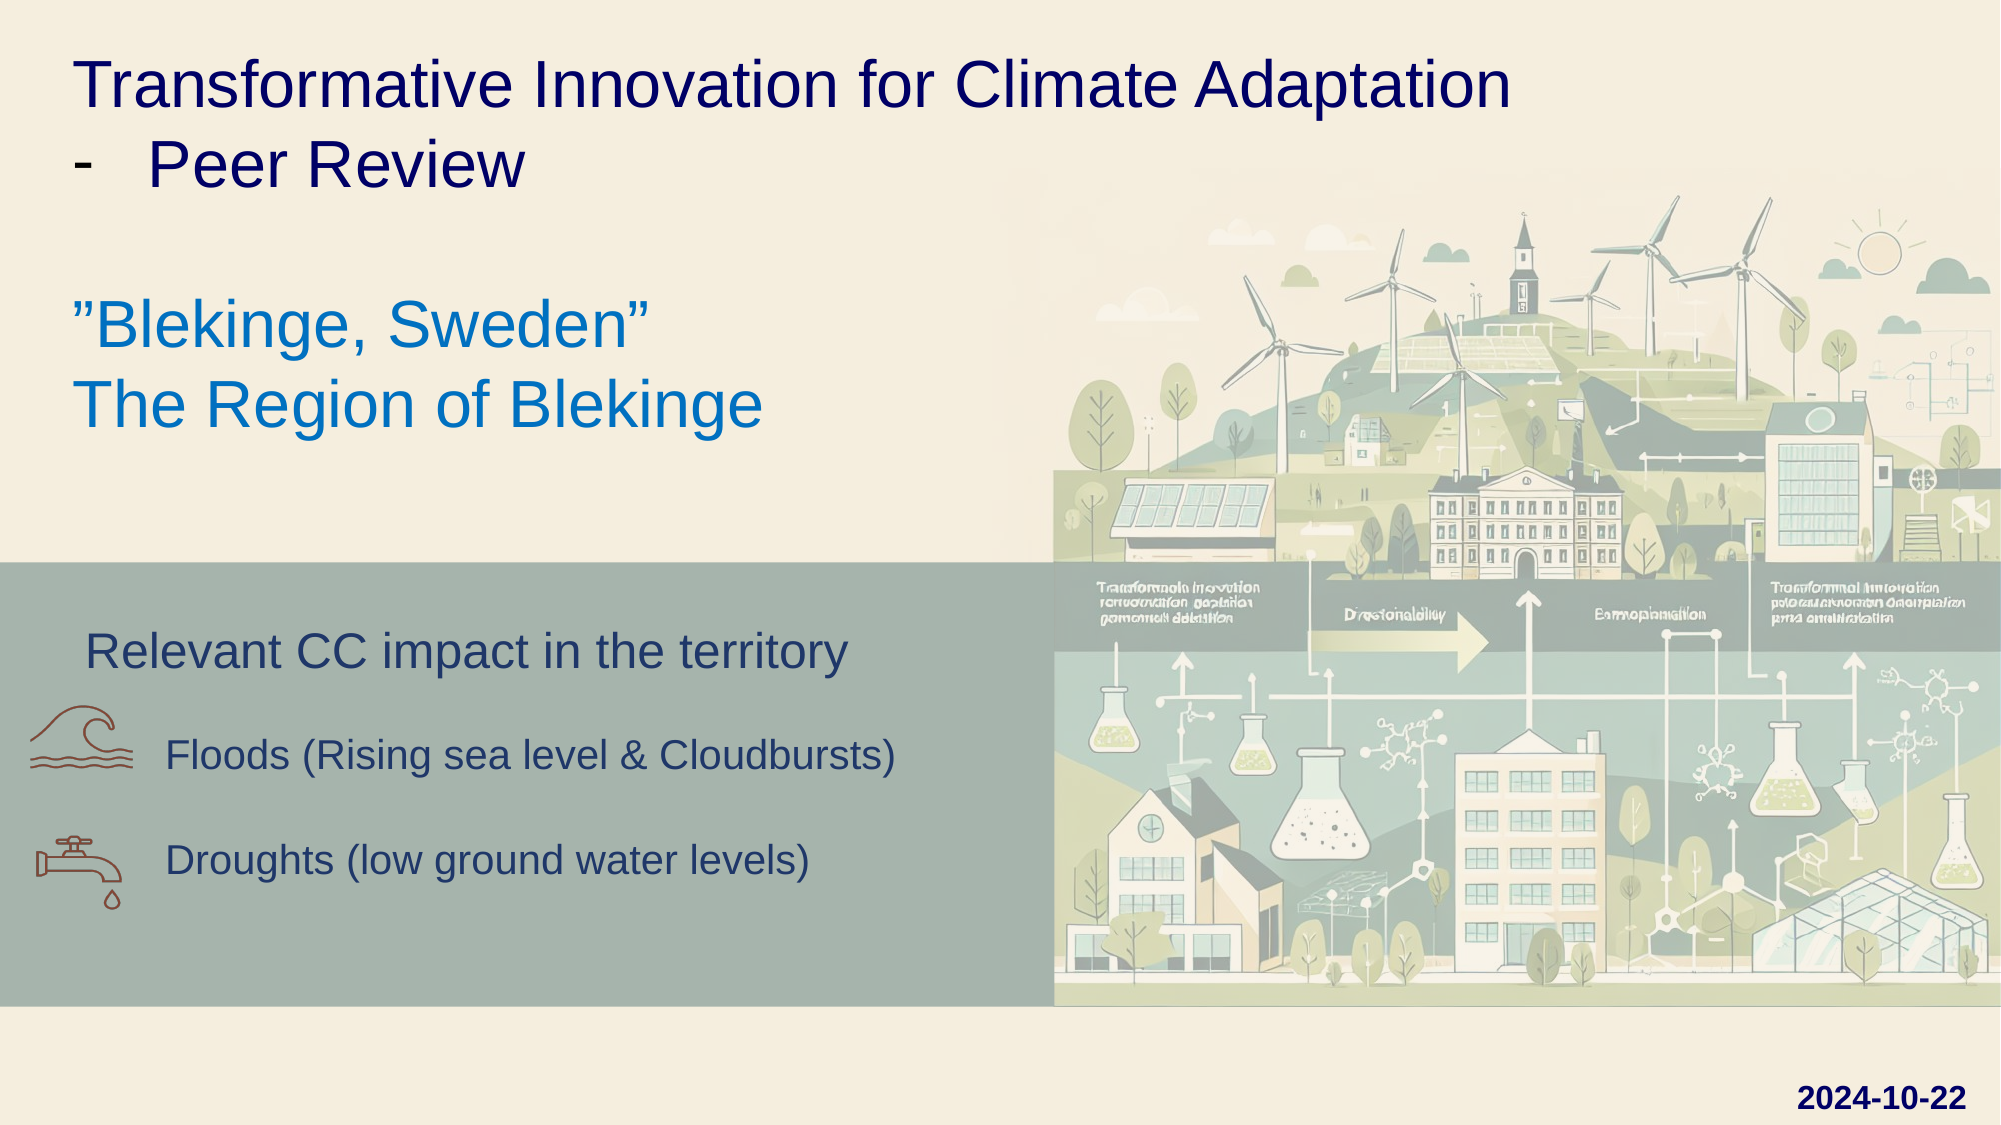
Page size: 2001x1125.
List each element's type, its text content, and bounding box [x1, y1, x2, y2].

text_box [0, 1007, 2000, 1125]
picture [992, 168, 2000, 1007]
text_box Transformative Innovation for Climate Adaptation Peer Review ”Blekinge, Sweden” The Region of Blekinge [57, 33, 1916, 282]
text_box [0, 0, 2000, 562]
text_box Relevant CC impact in the territory Floods (Rising sea level & Cloudbursts) Droughts (low ground water levels) [0, 562, 987, 1007]
picture [24, 826, 141, 919]
text_box 2024-10-22 [1501, 1081, 2000, 1125]
picture [23, 689, 141, 784]
